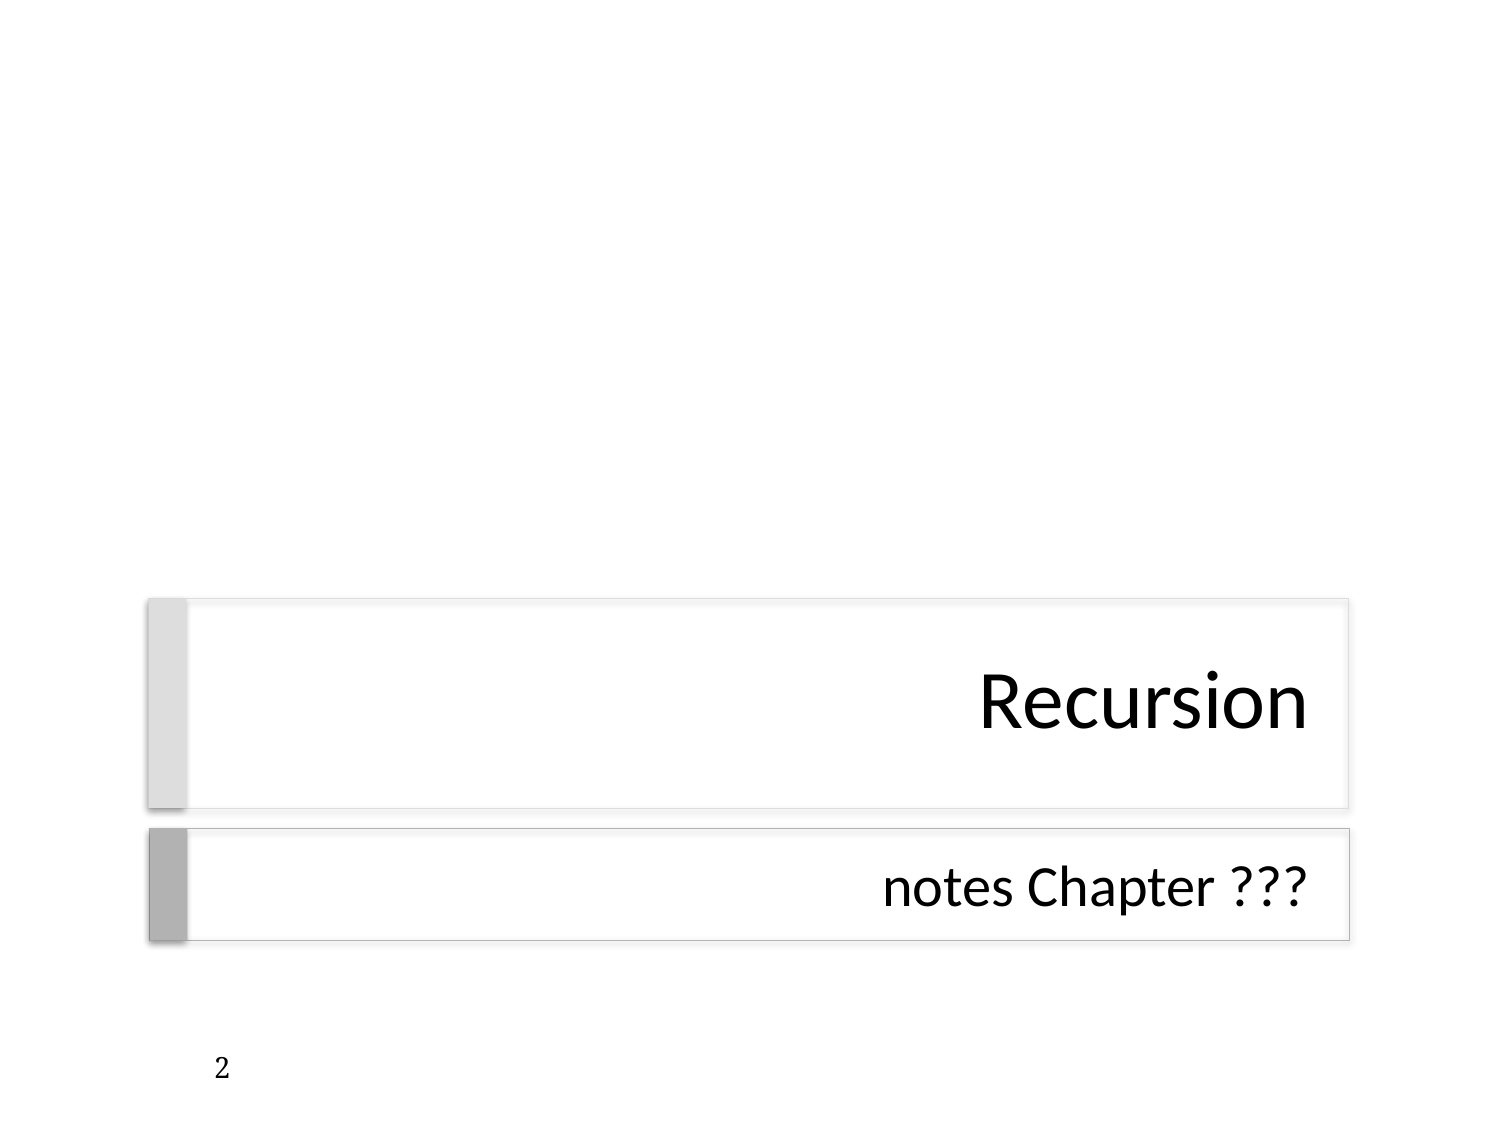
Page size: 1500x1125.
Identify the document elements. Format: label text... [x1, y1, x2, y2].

title Recursion [199, 637, 1326, 801]
subtitle notes Chapter ??? [199, 840, 1326, 929]
slide_number 2 [199, 1042, 400, 1103]
